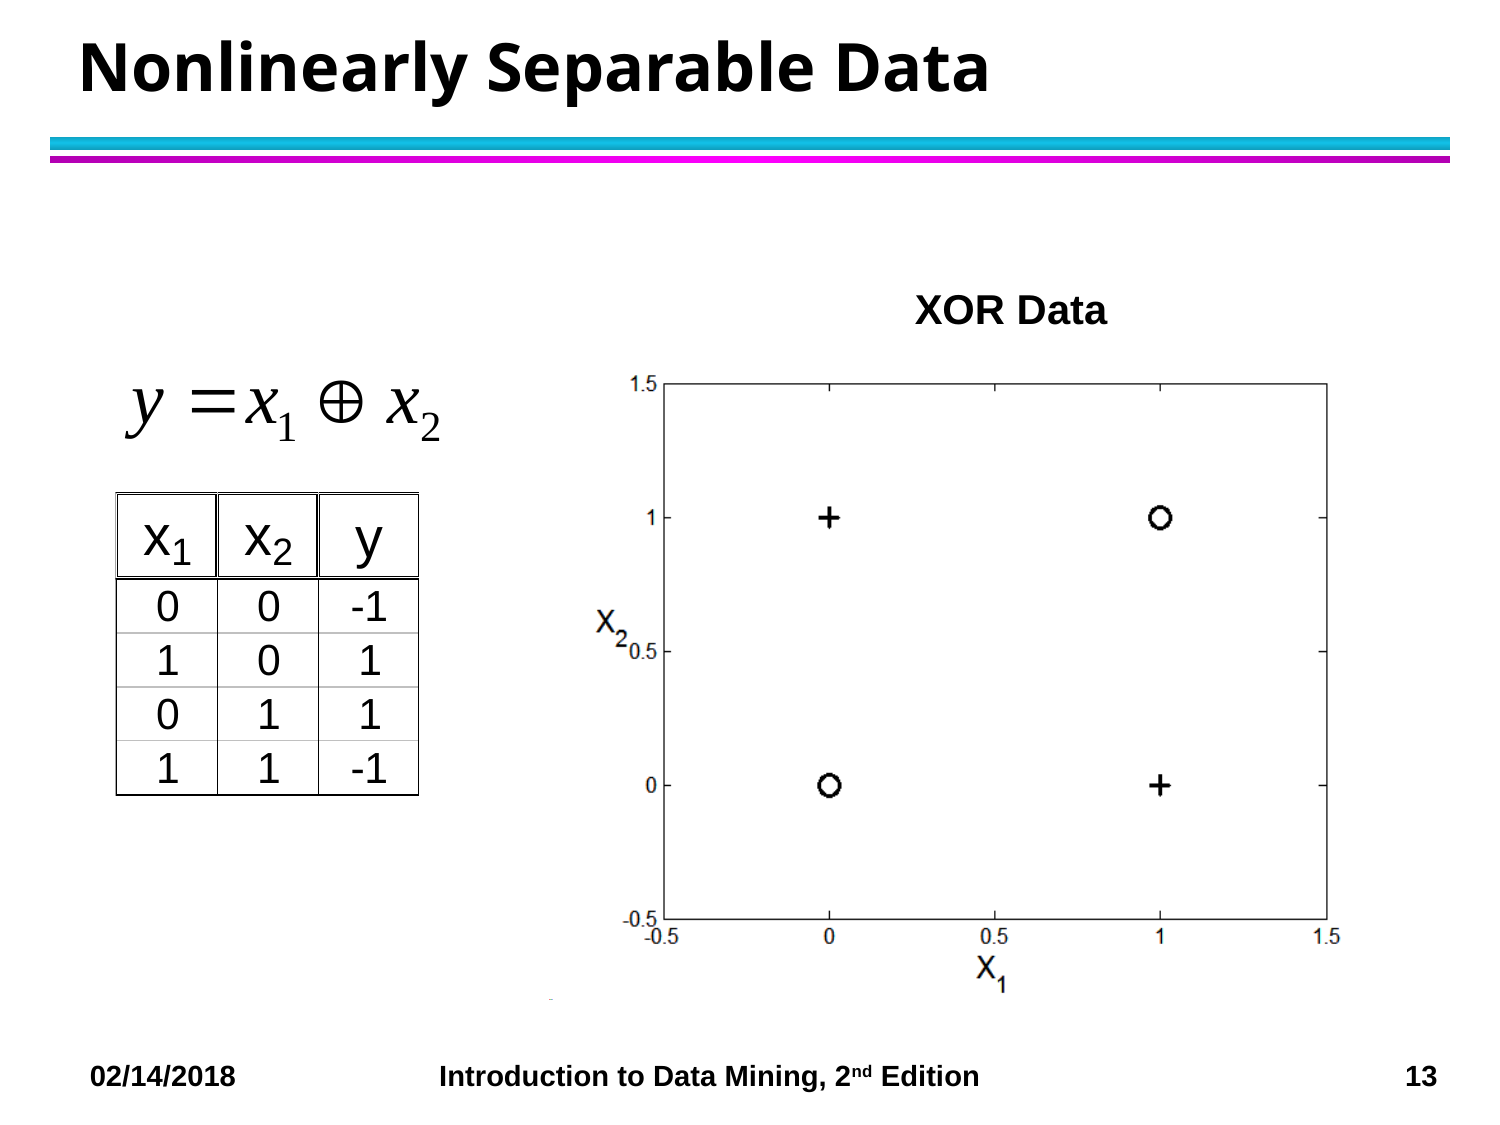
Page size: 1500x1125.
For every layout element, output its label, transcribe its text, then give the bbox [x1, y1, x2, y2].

title Nonlinearly Separable Data [62, 24, 1421, 113]
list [112, 349, 456, 455]
text_box XOR Data [899, 275, 1288, 337]
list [112, 338, 1413, 1001]
